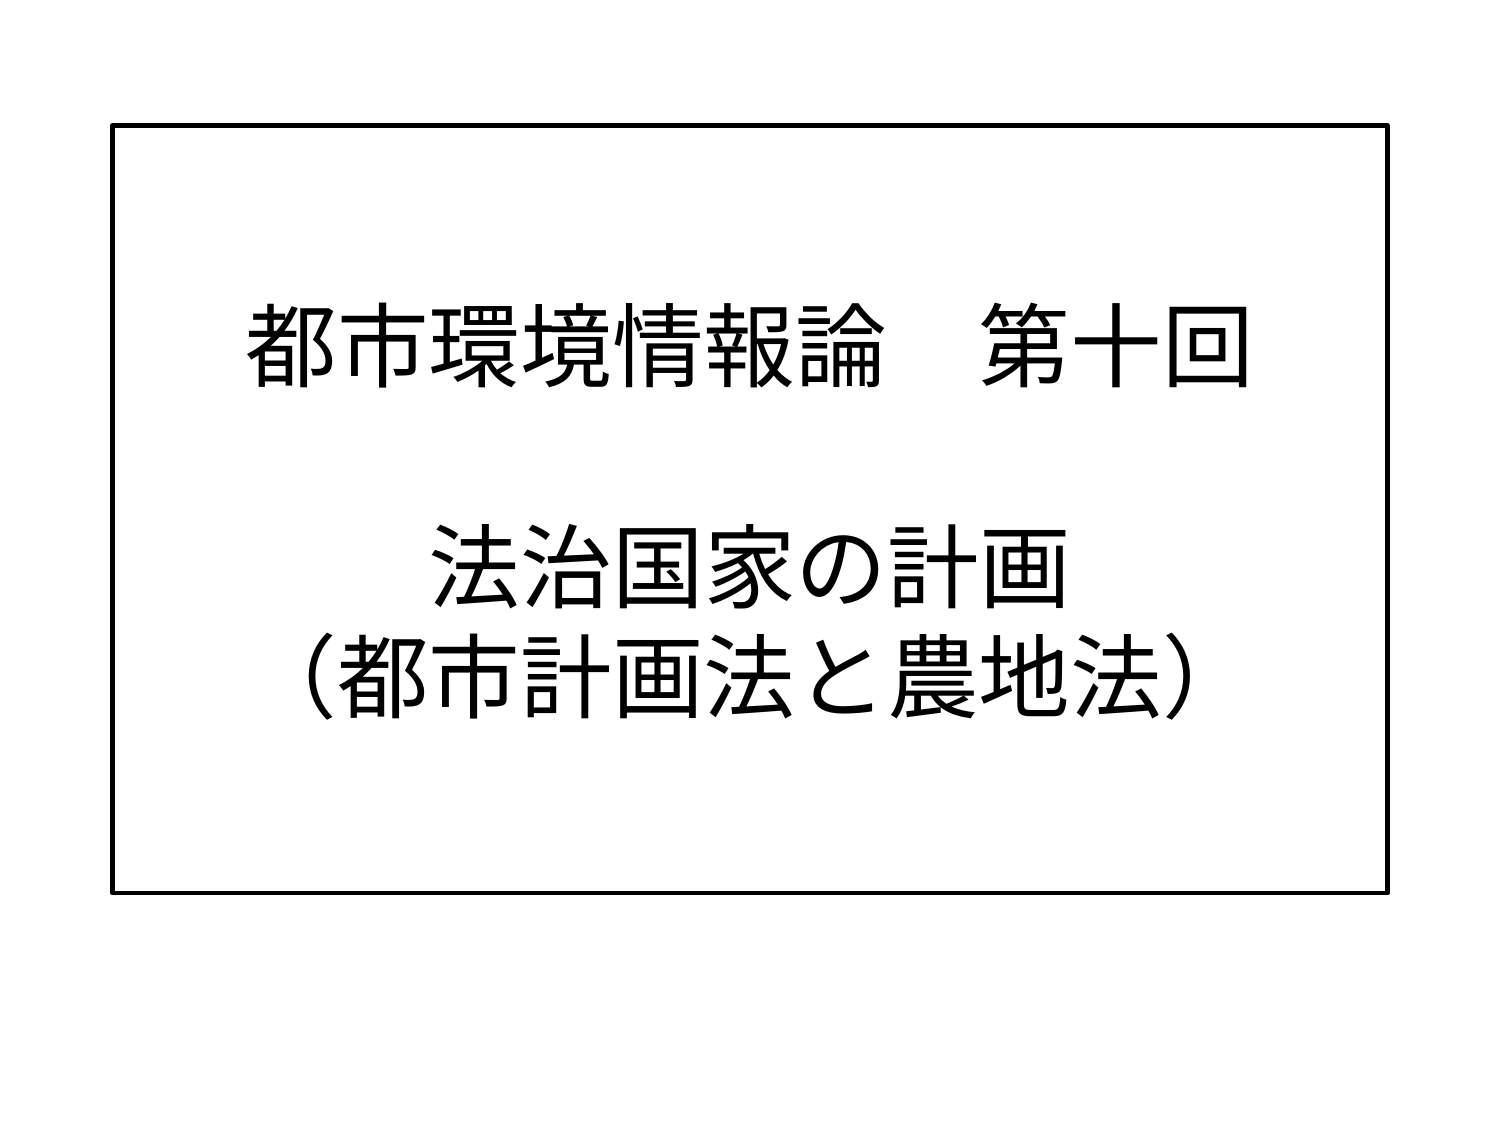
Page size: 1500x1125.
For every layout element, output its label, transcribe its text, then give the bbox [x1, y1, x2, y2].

title 都市環境情報論 第十回 法治国家の計画 （都市計画法と農地法） [112, 125, 1388, 894]
